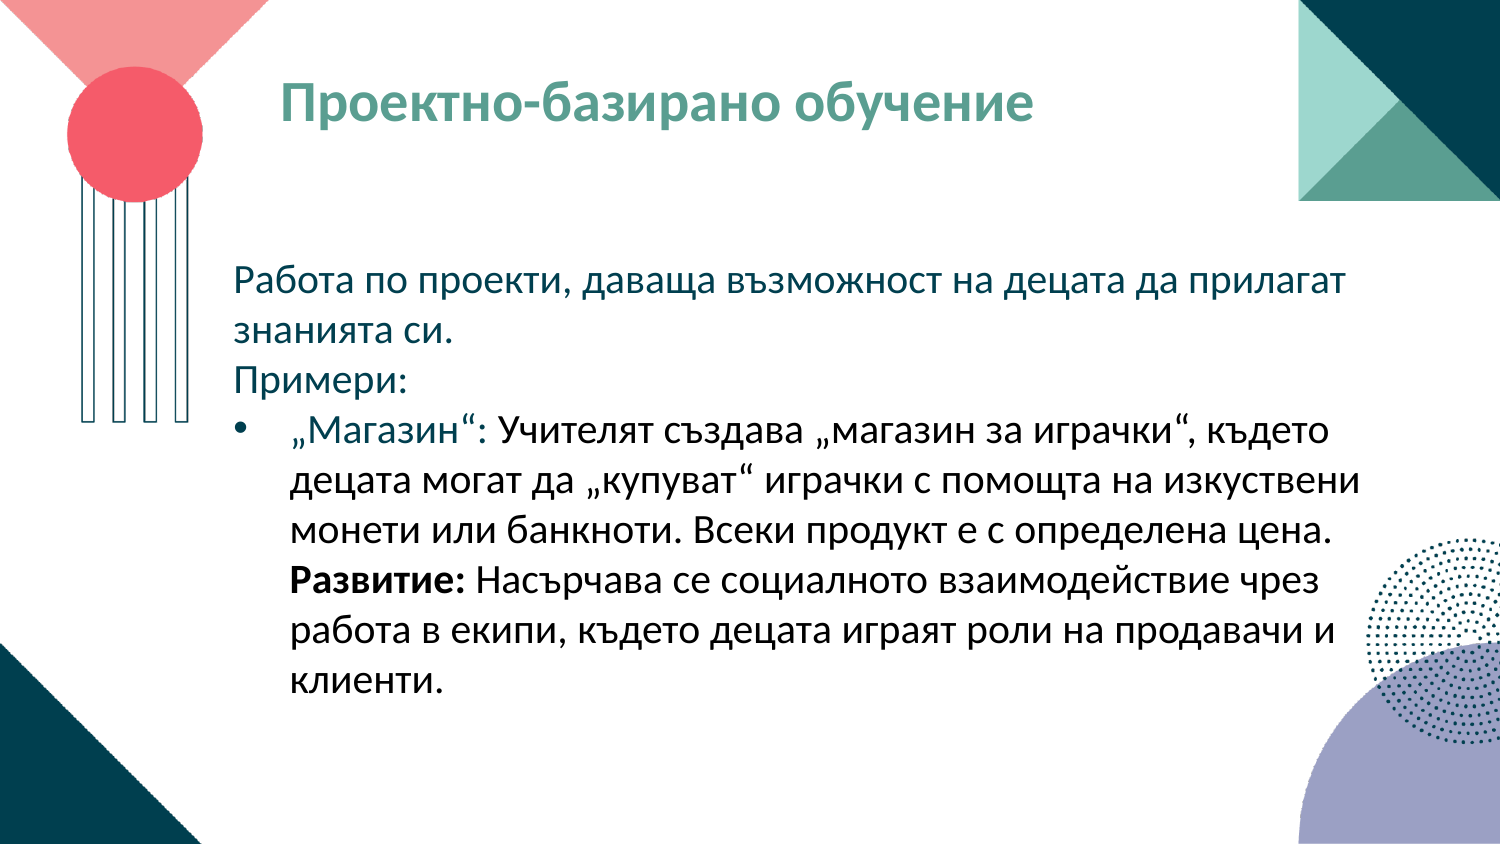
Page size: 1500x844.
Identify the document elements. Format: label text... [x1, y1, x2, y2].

text_box Работа по проекти, даваща възможност на децата да прилагат знанията си. Примери: „Магазин“: Учителят създава „магазин за играчки“, където децата могат да „купуват“ играчки с помощта на изкуствени монети или банкноти. Всеки продукт е с определена цена. Развитие: Насърчава се социалното взаимодействие чрез работа в екипи, където децата играят роли на продавачи и клиенти. [218, 244, 1419, 710]
text_box Проектно-базирано обучение [265, 55, 1164, 141]
picture [0, 0, 1500, 844]
